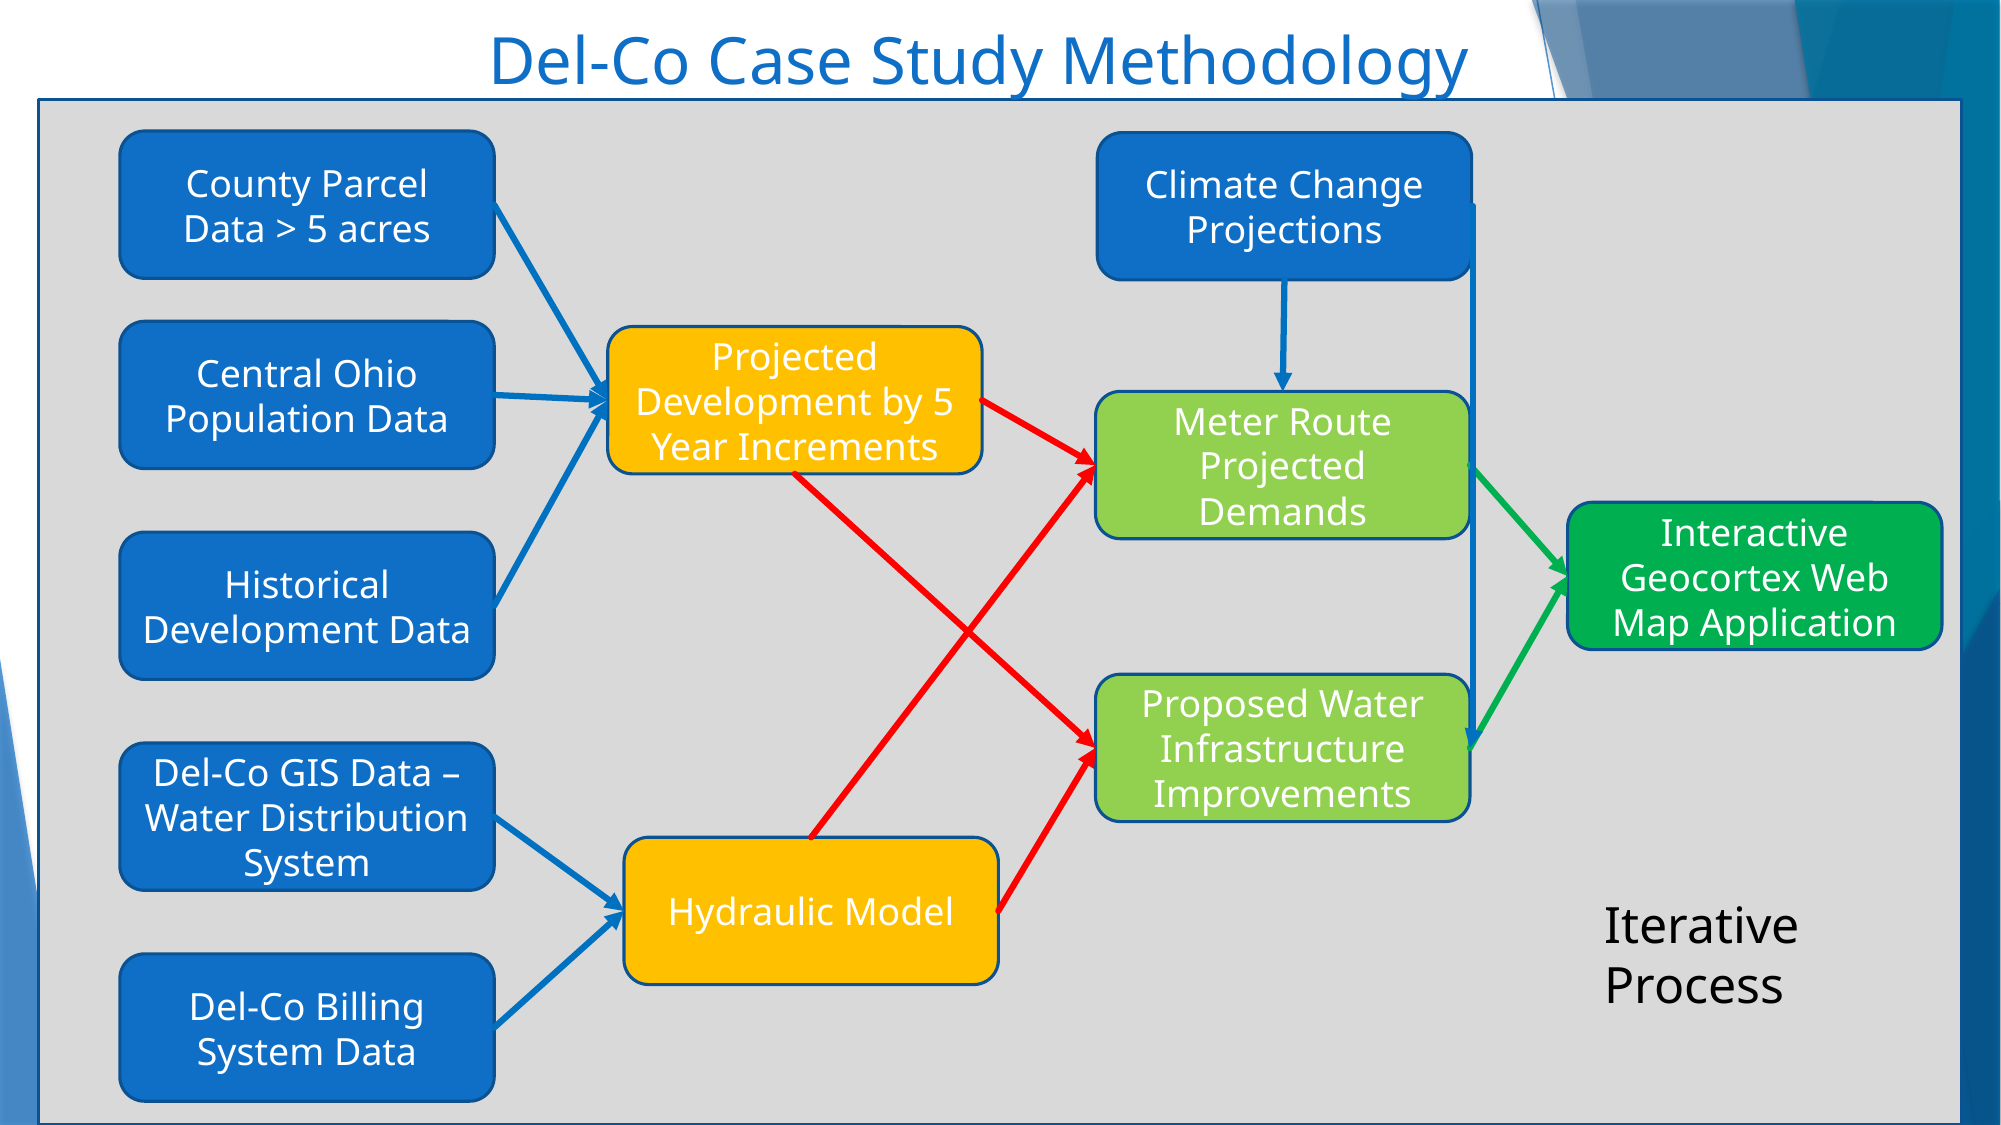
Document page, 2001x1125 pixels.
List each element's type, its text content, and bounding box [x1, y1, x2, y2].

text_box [810, 464, 1097, 473]
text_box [794, 473, 1097, 749]
text_box Interactive Geocortex Web Map Application [1572, 500, 1944, 652]
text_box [493, 910, 625, 1029]
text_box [981, 399, 1097, 464]
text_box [493, 816, 625, 910]
text_box County Parcel Data > 5 acres [118, 129, 496, 280]
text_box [1476, 575, 1569, 749]
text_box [493, 204, 609, 394]
text_box [37, 98, 1963, 1125]
text_box Central Ohio Population Data [118, 319, 488, 471]
text_box Climate Change Projections [1095, 131, 1474, 282]
text_box Del-Co GIS Data – Water Distribution System [118, 741, 496, 892]
text_box Projected Development by 5 Year Increments [613, 324, 984, 476]
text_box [493, 399, 609, 607]
text_box Meter Route Projected Demands [1098, 389, 1463, 541]
title Del-Co Case Study Methodology [473, 11, 1491, 109]
text_box Historical Development Data [118, 530, 496, 681]
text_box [810, 757, 993, 838]
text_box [493, 394, 609, 399]
text_box Hydraulic Model [630, 835, 1000, 987]
text_box Del-Co Billing System Data [118, 952, 496, 1103]
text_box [997, 755, 1097, 912]
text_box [1469, 205, 1473, 749]
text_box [1476, 464, 1569, 575]
text_box Iterative Process [1589, 885, 1920, 1021]
text_box Proposed Water Infrastructure Improvements [1100, 672, 1472, 824]
